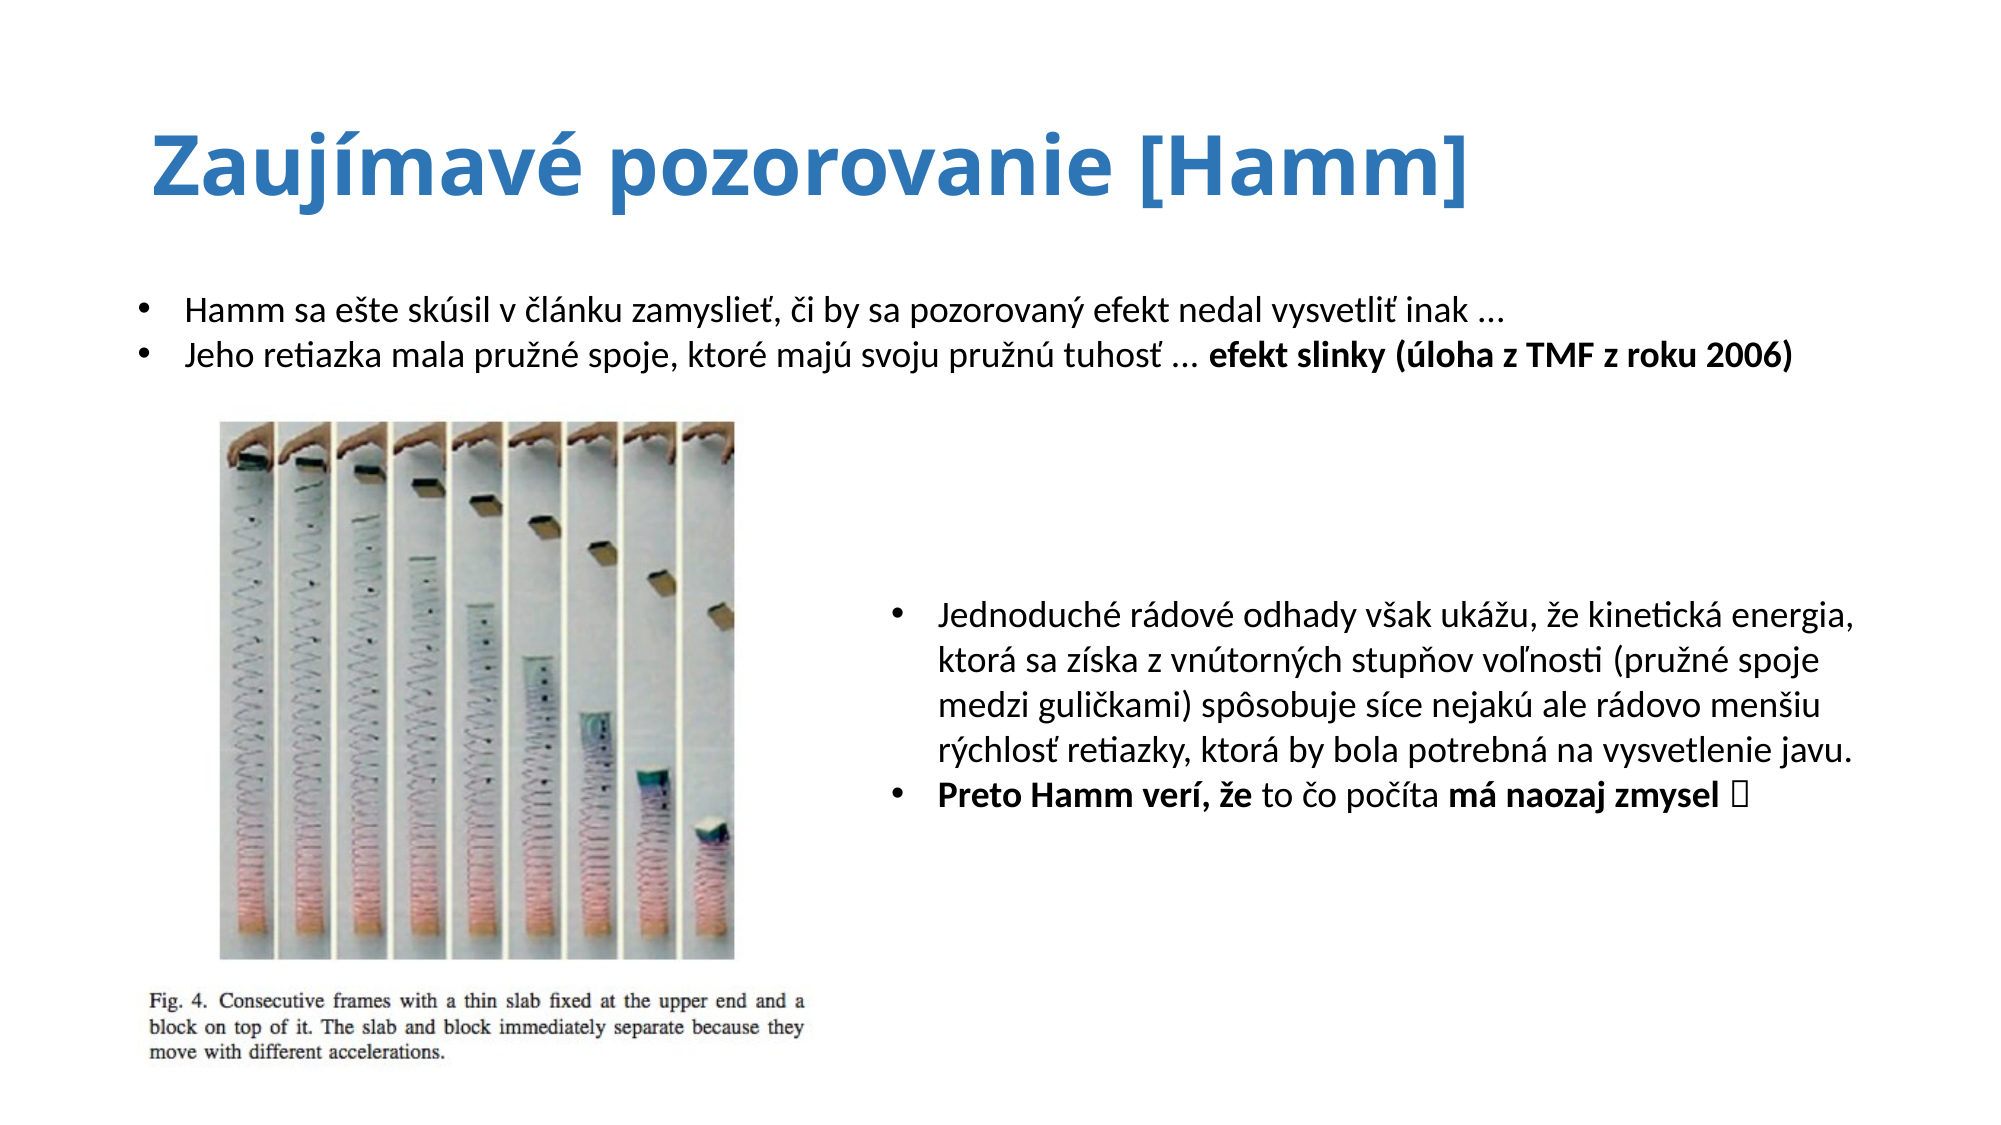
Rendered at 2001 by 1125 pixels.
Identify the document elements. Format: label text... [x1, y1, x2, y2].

picture [137, 403, 822, 1072]
text_box Hamm sa ešte skúsil v článku zamyslieť, či by sa pozorovaný efekt nedal vysvetliť inak ... Jeho retiazka mala pružné spoje, ktoré majú svoju pružnú tuhosť ... efekt slinky (úloha z TMF z roku 2006) [122, 277, 1809, 382]
text_box Jednoduché rádové odhady však ukážu, že kinetická energia, ktorá sa získa z vnútorných stupňov voľnosti (pružné spoje medzi guličkami) spôsobuje síce nejakú ale rádovo menšiu rýchlosť retiazky, ktorá by bola potrebná na vysvetlenie javu. Preto Hamm verí, že to čo počíta má naozaj zmysel  [876, 582, 1883, 823]
title Zaujímavé pozorovanie [Hamm] [137, 59, 1863, 278]
